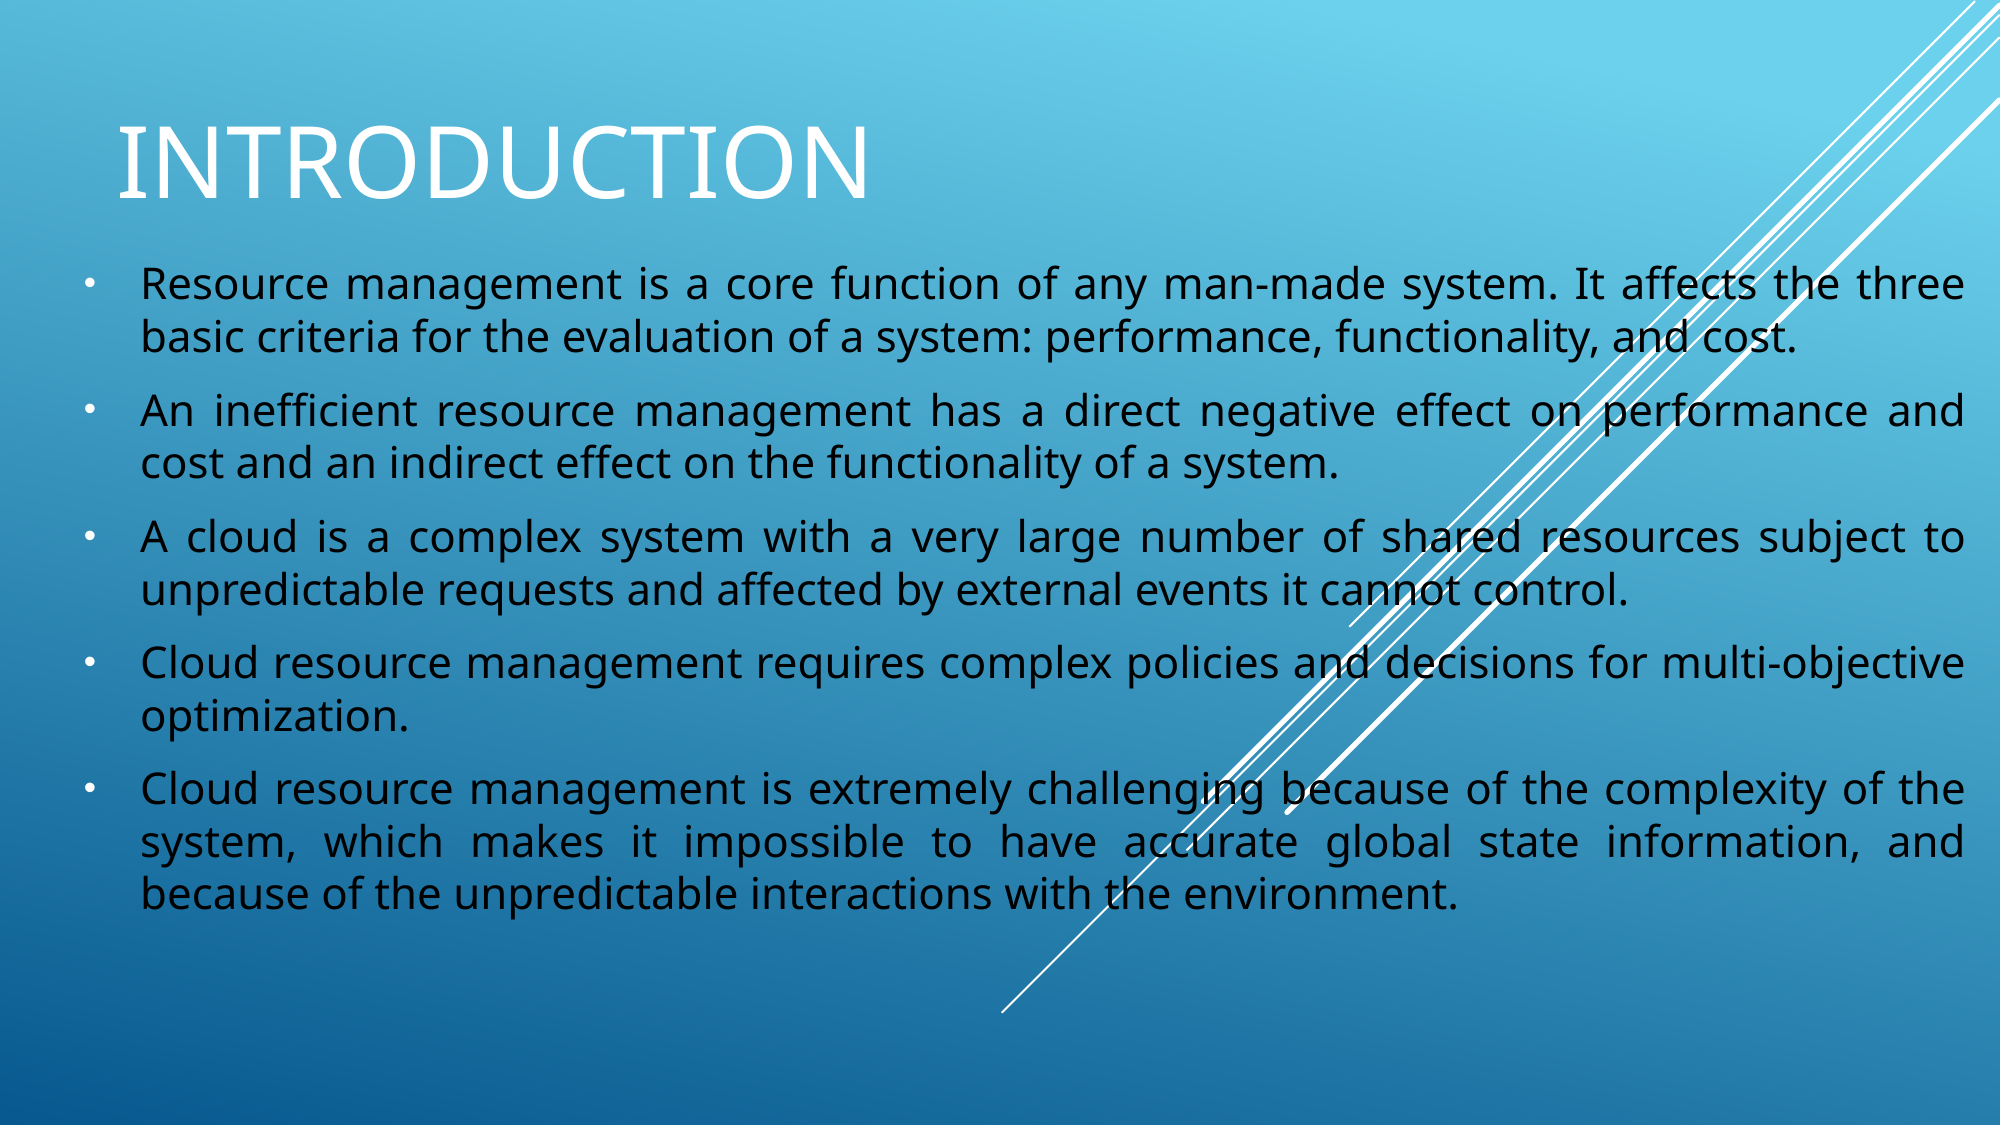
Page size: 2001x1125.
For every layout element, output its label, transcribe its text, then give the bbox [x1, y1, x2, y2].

subtitle Resource management is a core function of any man-made system. It affects the three basic criteria for the evaluation of a system: performance, functionality, and cost. An inefficient resource management has a direct negative effect on performance and cost and an indirect effect on the functionality of a system. A cloud is a complex system with a very large number of shared resources subject to unpredictable requests and affected by external events it cannot control. Cloud resource management requires complex policies and decisions for multi-objective optimization. Cloud resource management is extremely challenging because of the complexity of the system, which makes it impossible to have accurate global state information, and because of the unpredictable interactions with the environment. [68, 248, 1983, 1065]
title INTRODUCTION [101, 71, 1892, 226]
